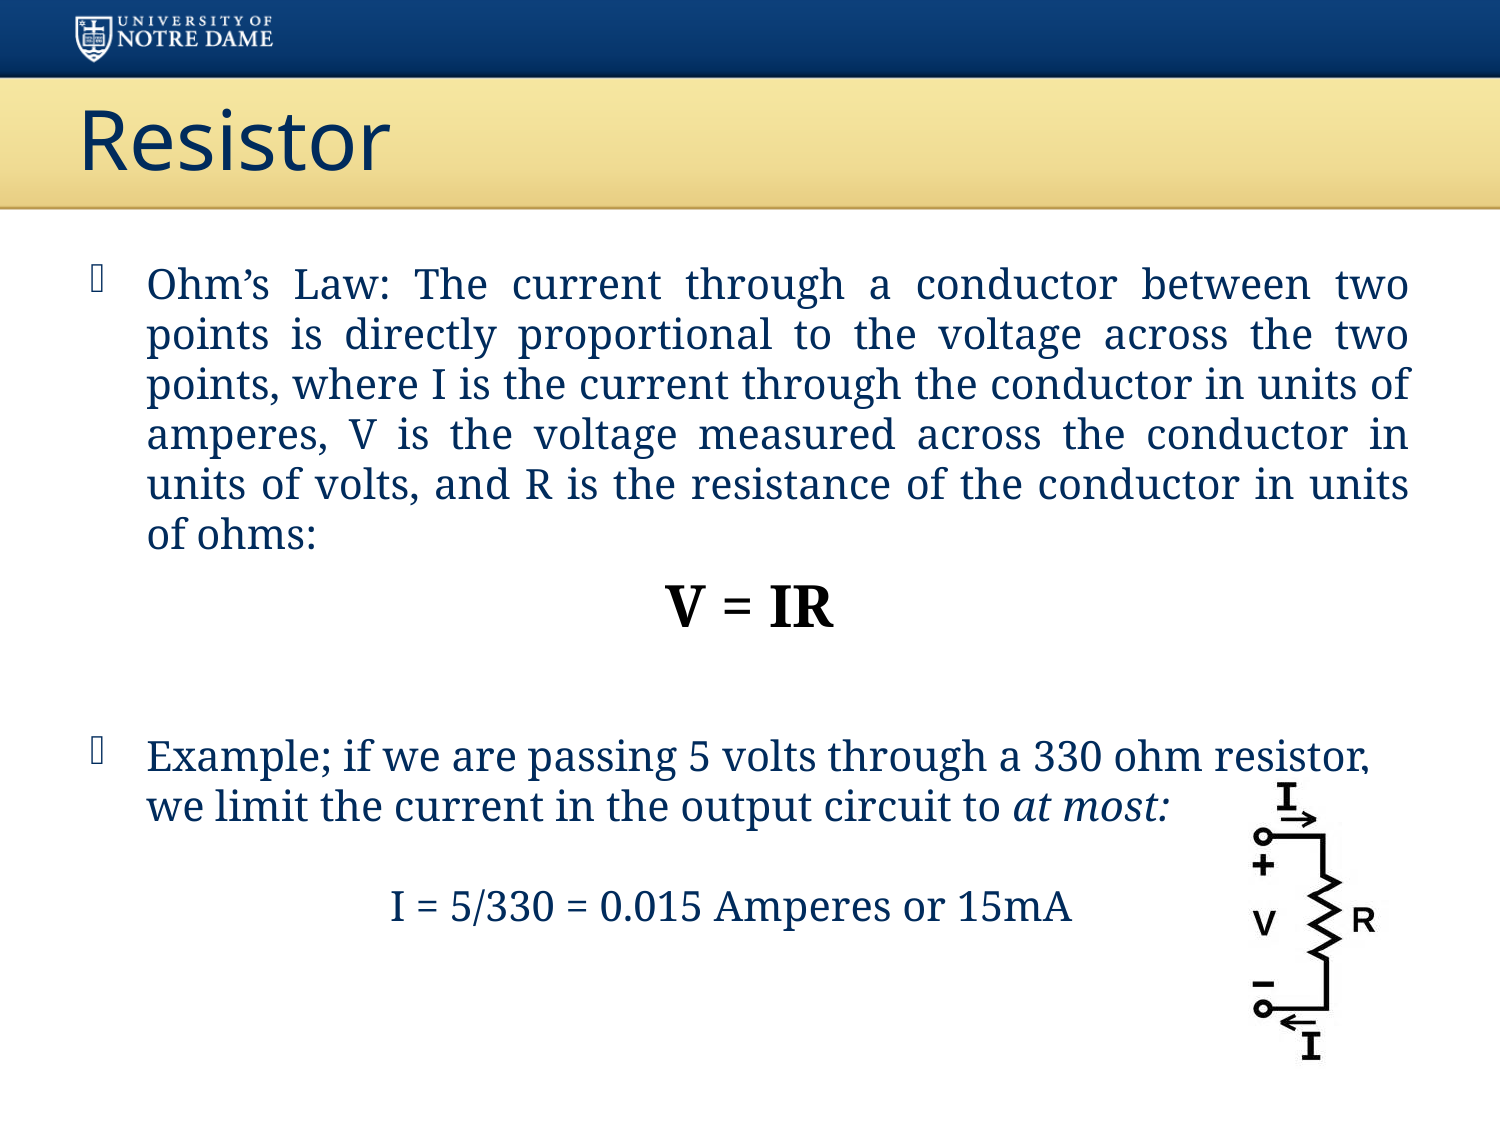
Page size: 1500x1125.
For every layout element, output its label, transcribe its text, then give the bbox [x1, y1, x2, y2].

picture [0, 0, 1500, 1125]
title Resistor [62, 62, 1425, 213]
list Ohm’s Law: The current through a conductor between two points is directly proportional to the voltage across the two points, where I is the current through the conductor in units of amperes, V is the voltage measured across the conductor in units of volts, and R is the resistance of the conductor in units of ohms: V = IR Example; if we are passing 5 volts through a 330 ohm resistor, we limit the current in the output circuit to at most: I = 5/330 = 0.015 Amperes or 15mA [75, 249, 1425, 1005]
